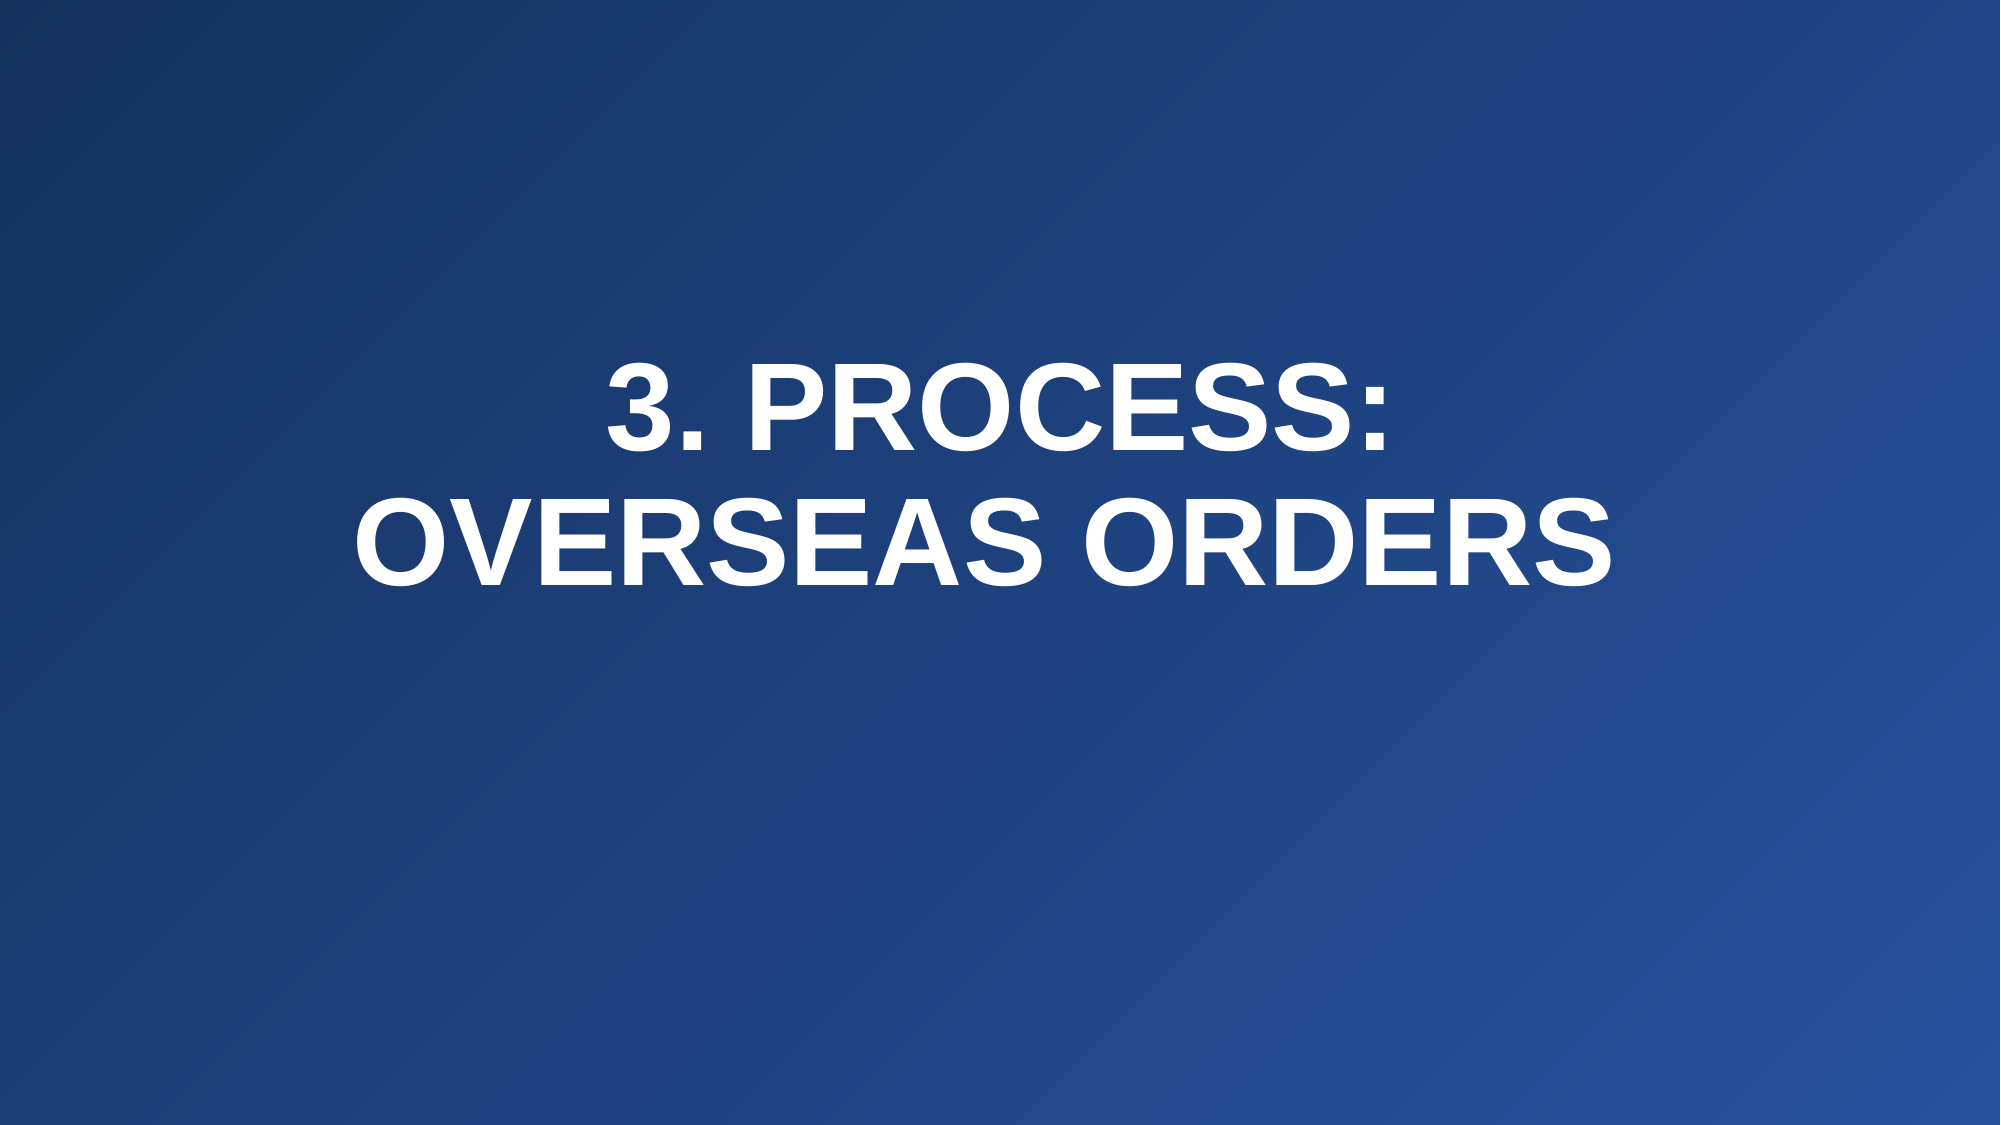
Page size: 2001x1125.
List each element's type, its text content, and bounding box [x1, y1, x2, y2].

title 3. PROCESS: OVERSEAS ORDERS [296, 329, 1707, 770]
